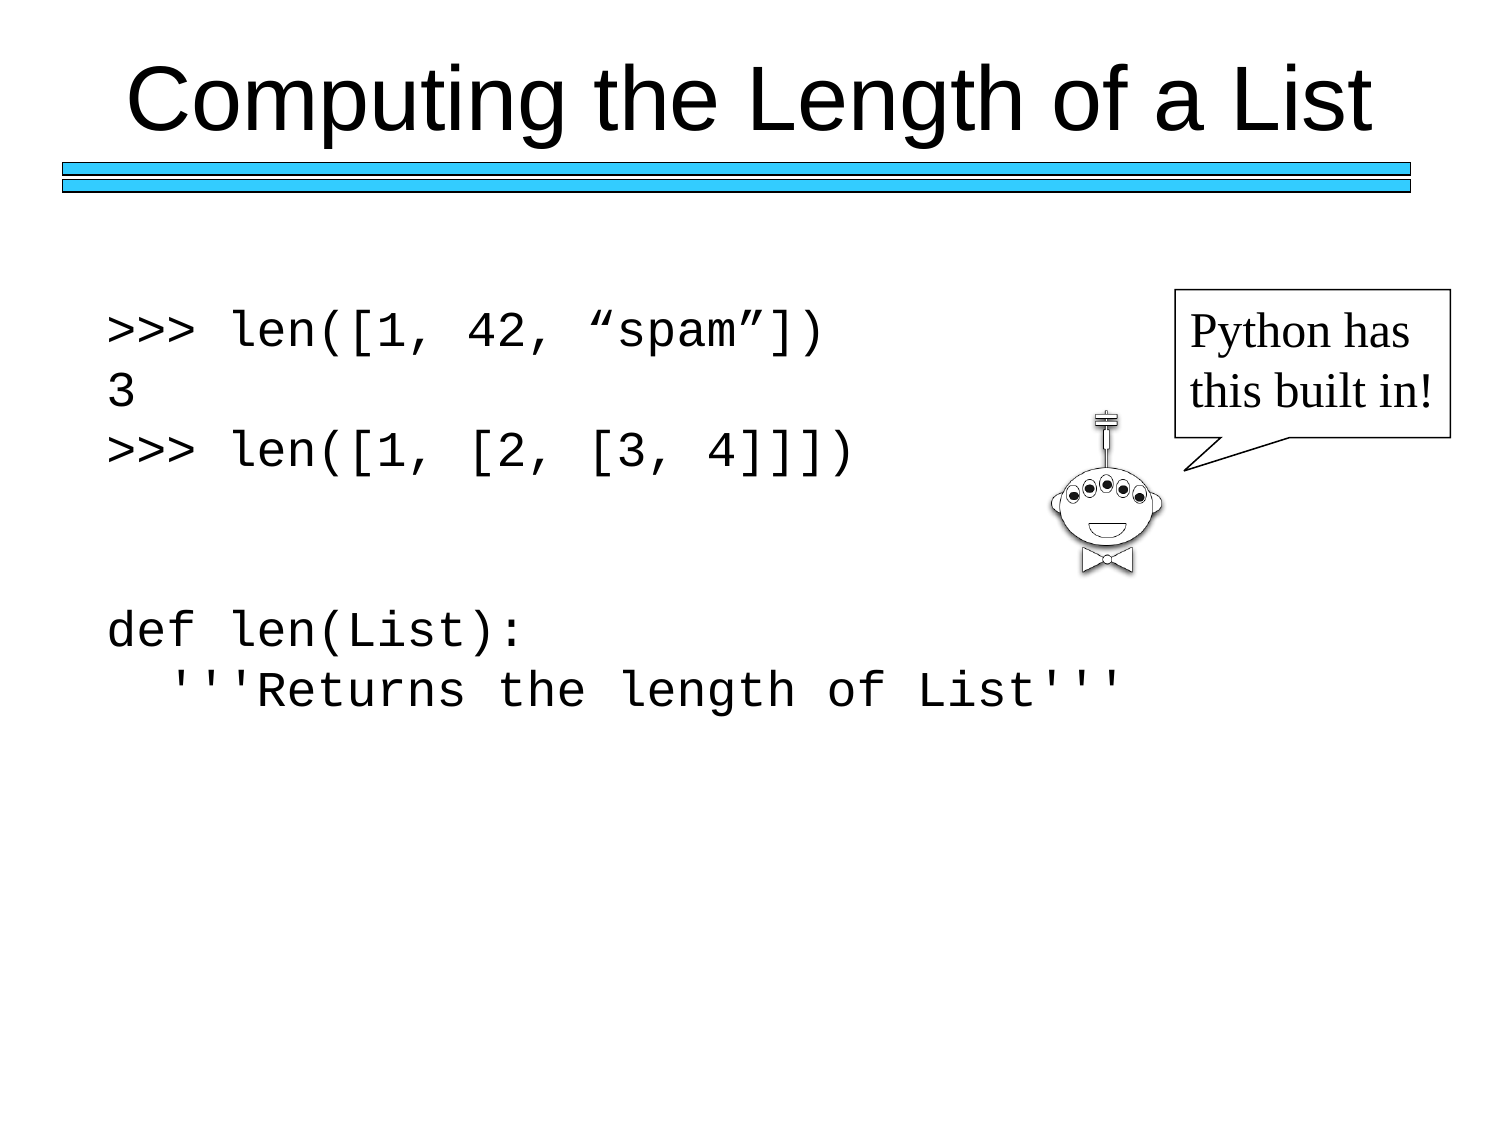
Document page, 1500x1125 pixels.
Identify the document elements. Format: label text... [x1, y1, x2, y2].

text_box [62, 162, 1411, 193]
picture [1037, 399, 1176, 588]
text_box Python has this built in! [1175, 289, 1451, 471]
text_box >>> len([1, 42, “spam”]) 3 >>> len([1, [2, [3, 4]]]) def len(List): '''Returns the length of List''' [91, 289, 1142, 845]
title Computing the Length of a List [62, 24, 1438, 163]
